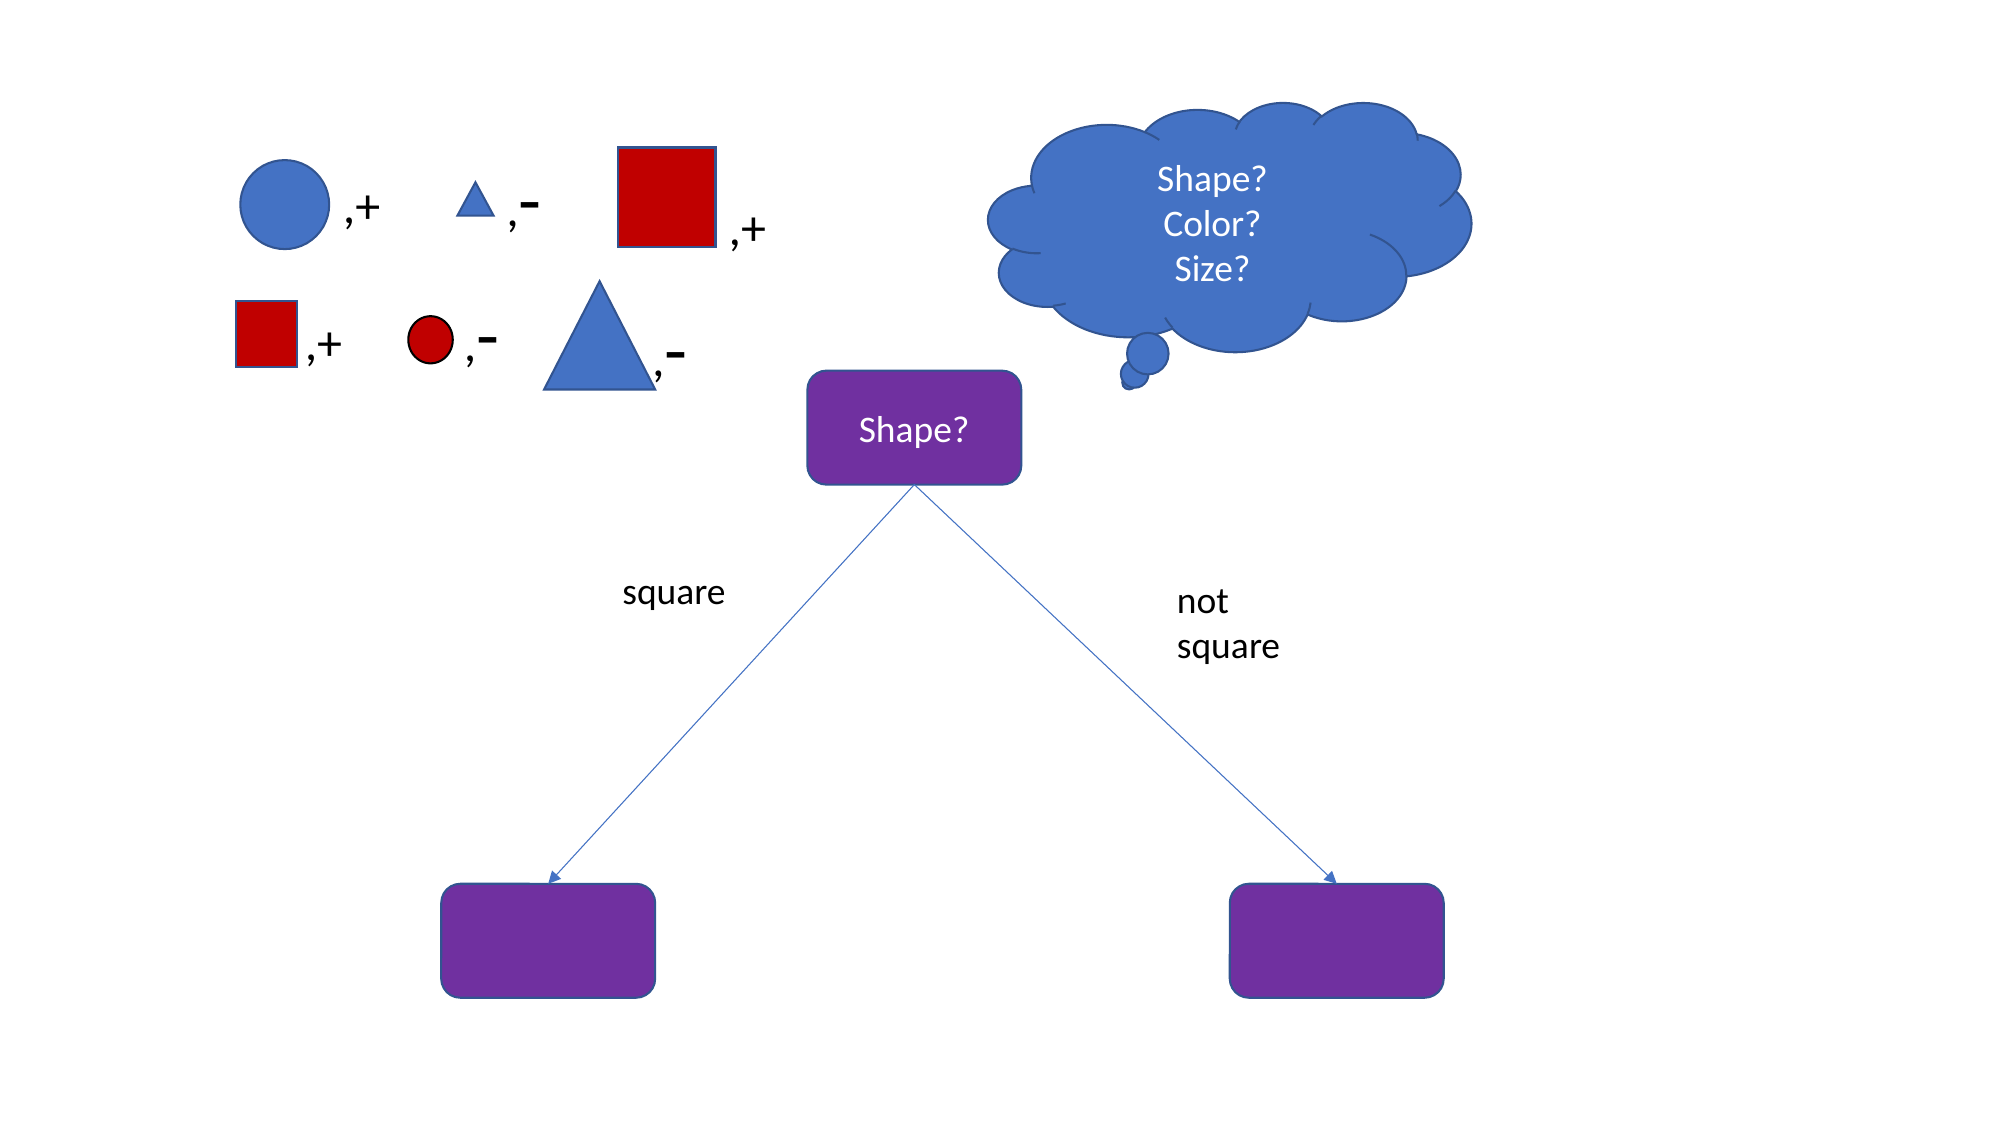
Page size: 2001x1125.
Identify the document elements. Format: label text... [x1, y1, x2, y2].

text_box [240, 160, 409, 250]
text_box [1228, 882, 1445, 999]
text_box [548, 484, 914, 884]
text_box Shape? [806, 369, 1023, 484]
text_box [236, 300, 364, 379]
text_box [914, 484, 1337, 884]
text_box [440, 882, 657, 999]
text_box Shape? Color? Size? [986, 101, 1473, 391]
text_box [408, 278, 525, 385]
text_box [457, 144, 573, 251]
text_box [543, 281, 767, 400]
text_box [618, 147, 906, 264]
